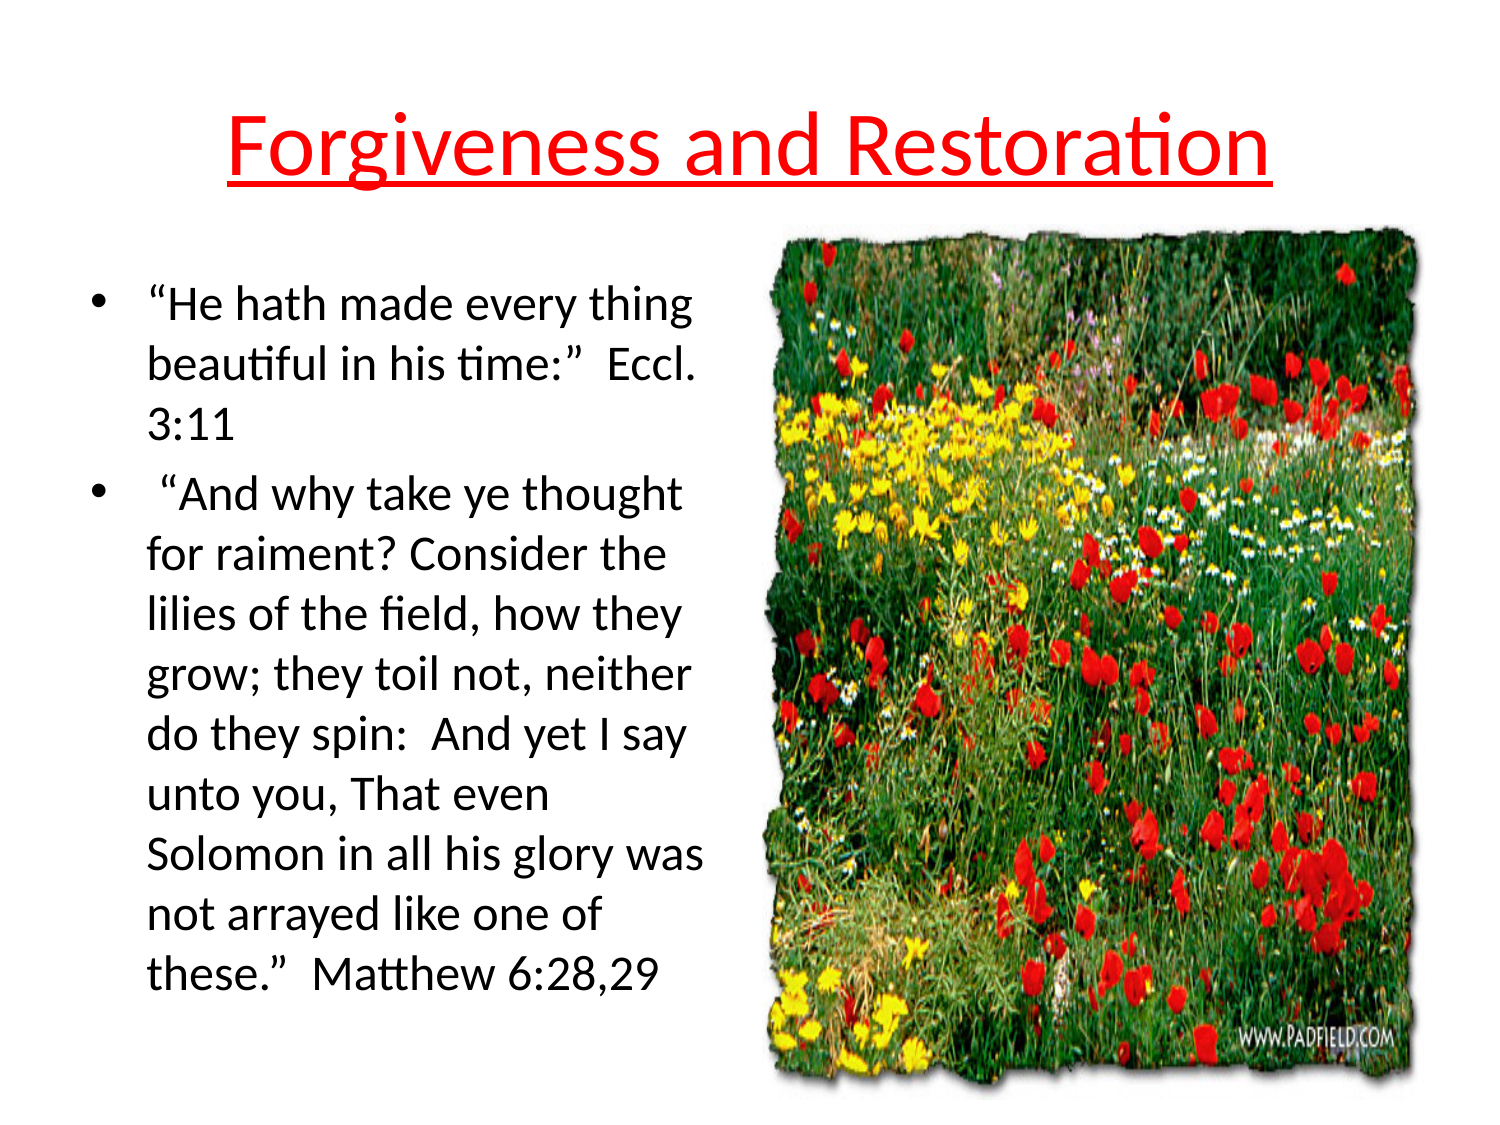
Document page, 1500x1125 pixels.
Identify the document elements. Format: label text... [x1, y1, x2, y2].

list “He hath made every thing beautiful in his time:” Eccl. 3:11 “And why take ye thought for raiment? Consider the lilies of the field, how they grow; they toil not, neither do they spin: And yet I say unto you, That even Solomon in all his glory was not arrayed like one of these.” Matthew 6:28,29 [75, 262, 738, 1005]
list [762, 224, 1426, 1101]
title Forgiveness and Restoration [75, 45, 1425, 233]
